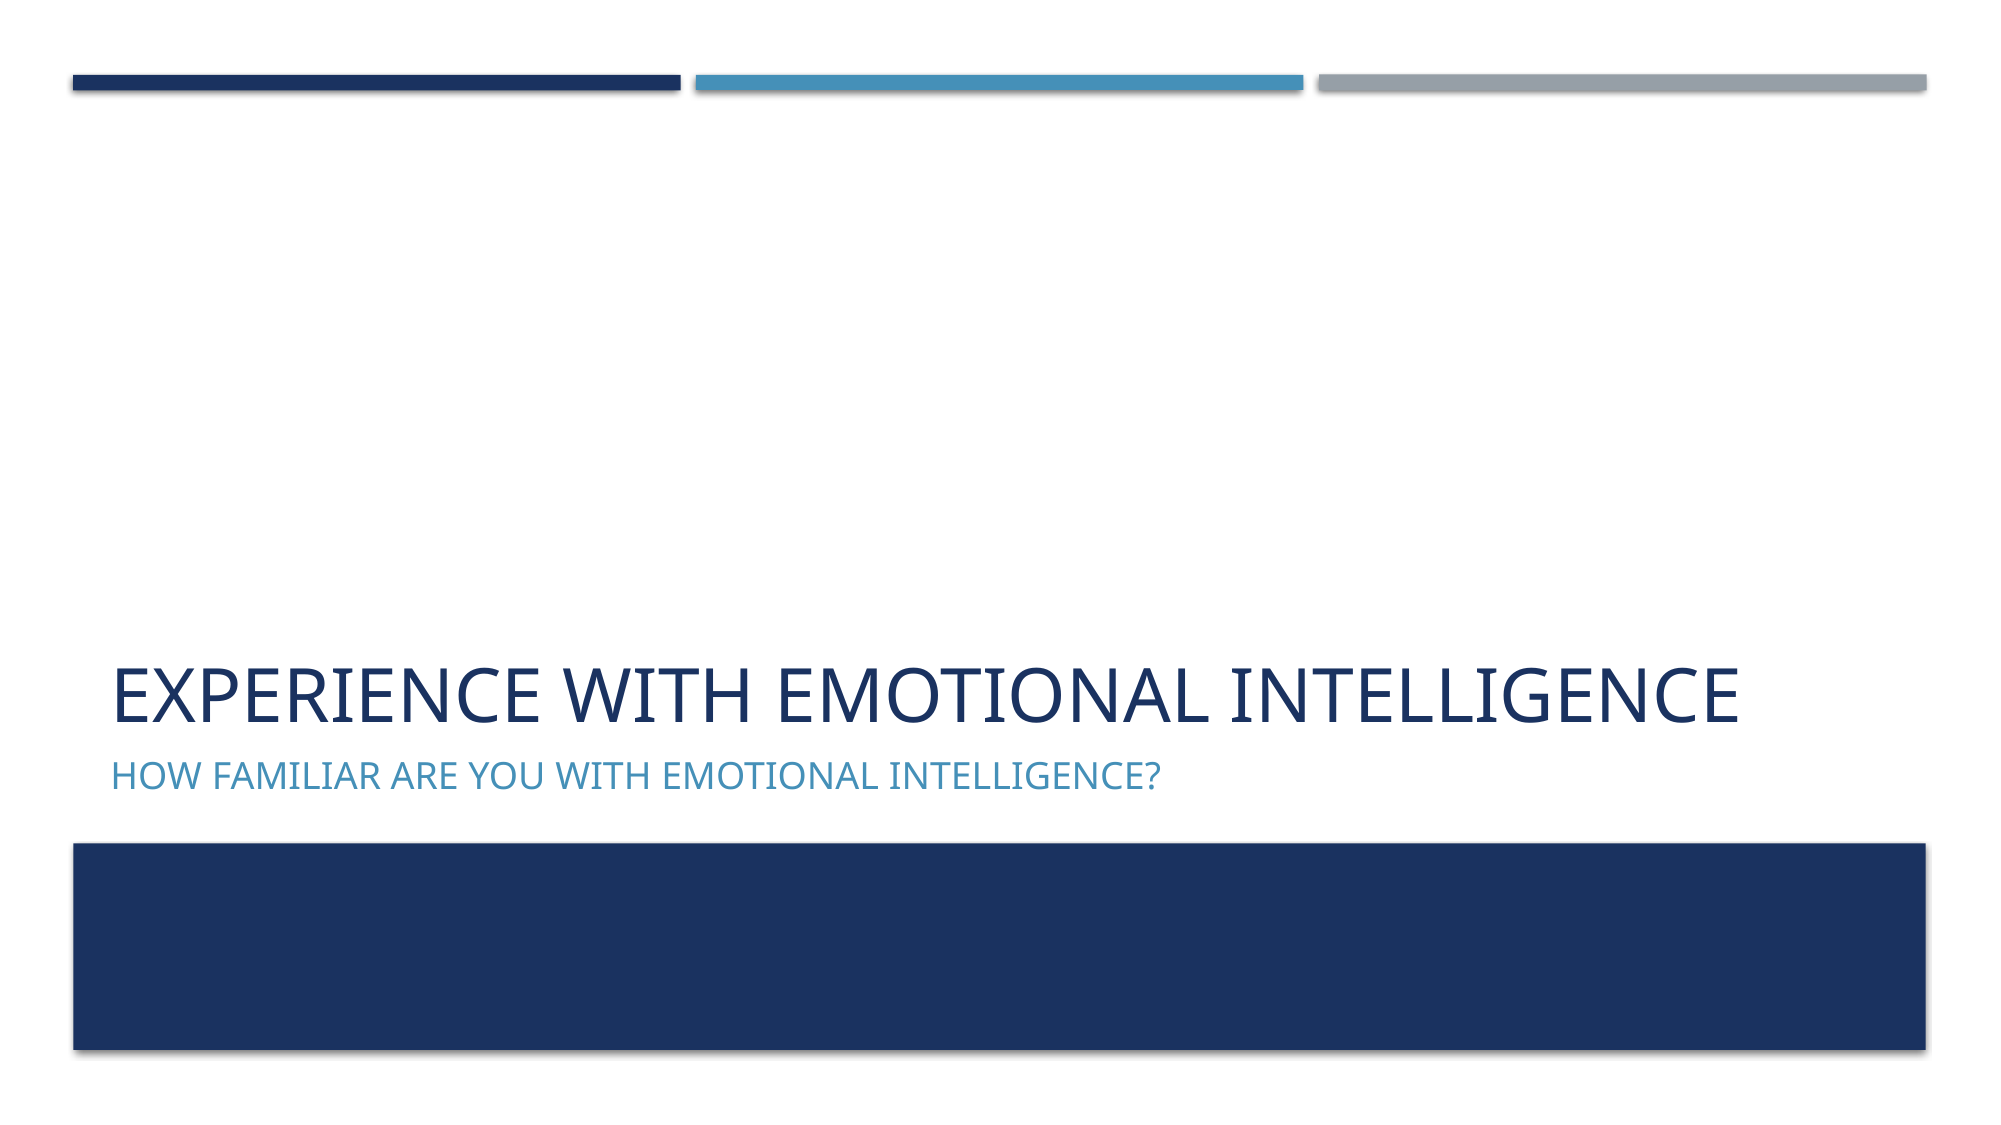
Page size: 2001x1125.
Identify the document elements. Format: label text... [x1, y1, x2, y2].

list How familiar are you with Emotional Intelligence? [95, 744, 1905, 844]
title Experience with Emotional Intelligence [95, 499, 1905, 744]
